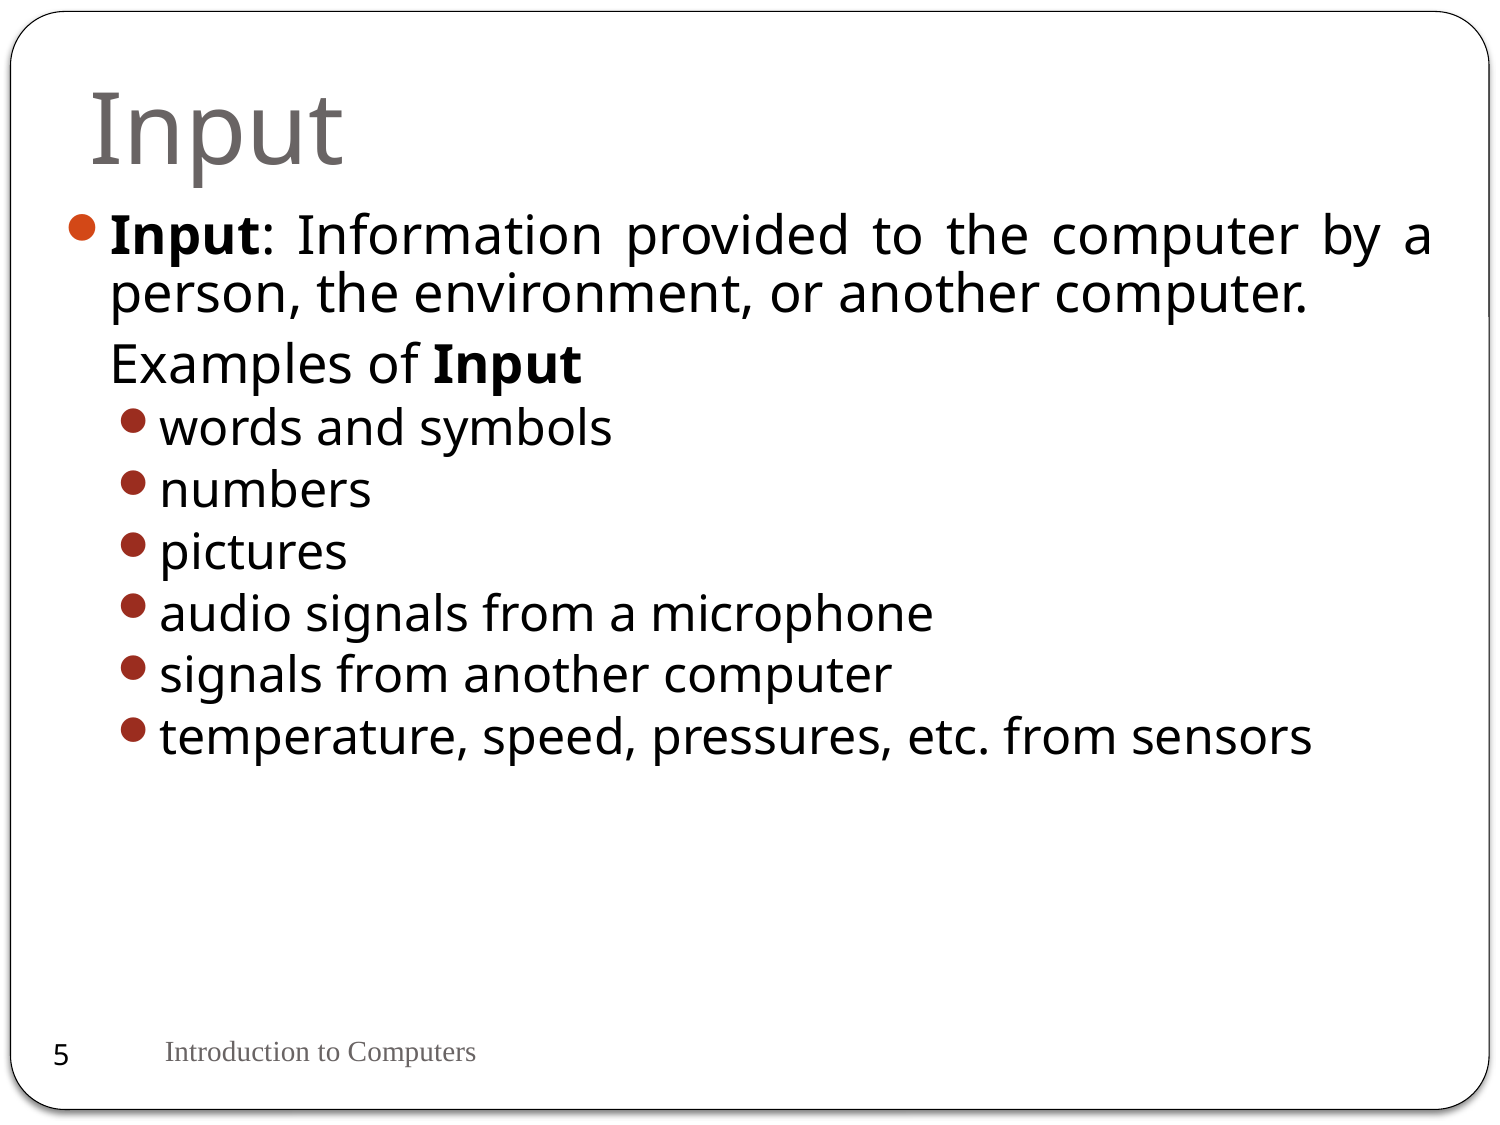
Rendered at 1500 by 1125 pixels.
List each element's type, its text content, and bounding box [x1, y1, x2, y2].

title Input [75, 0, 1425, 200]
list Input: Information provided to the computer by a person, the environment, or another computer. Examples of Input words and symbols numbers pictures audio signals from a microphone signals from another computer temperature, speed, pressures, etc. from sensors [50, 200, 1450, 1038]
slide_number 5 [23, 1020, 99, 1094]
footer Introduction to Computers [150, 1038, 800, 1088]
